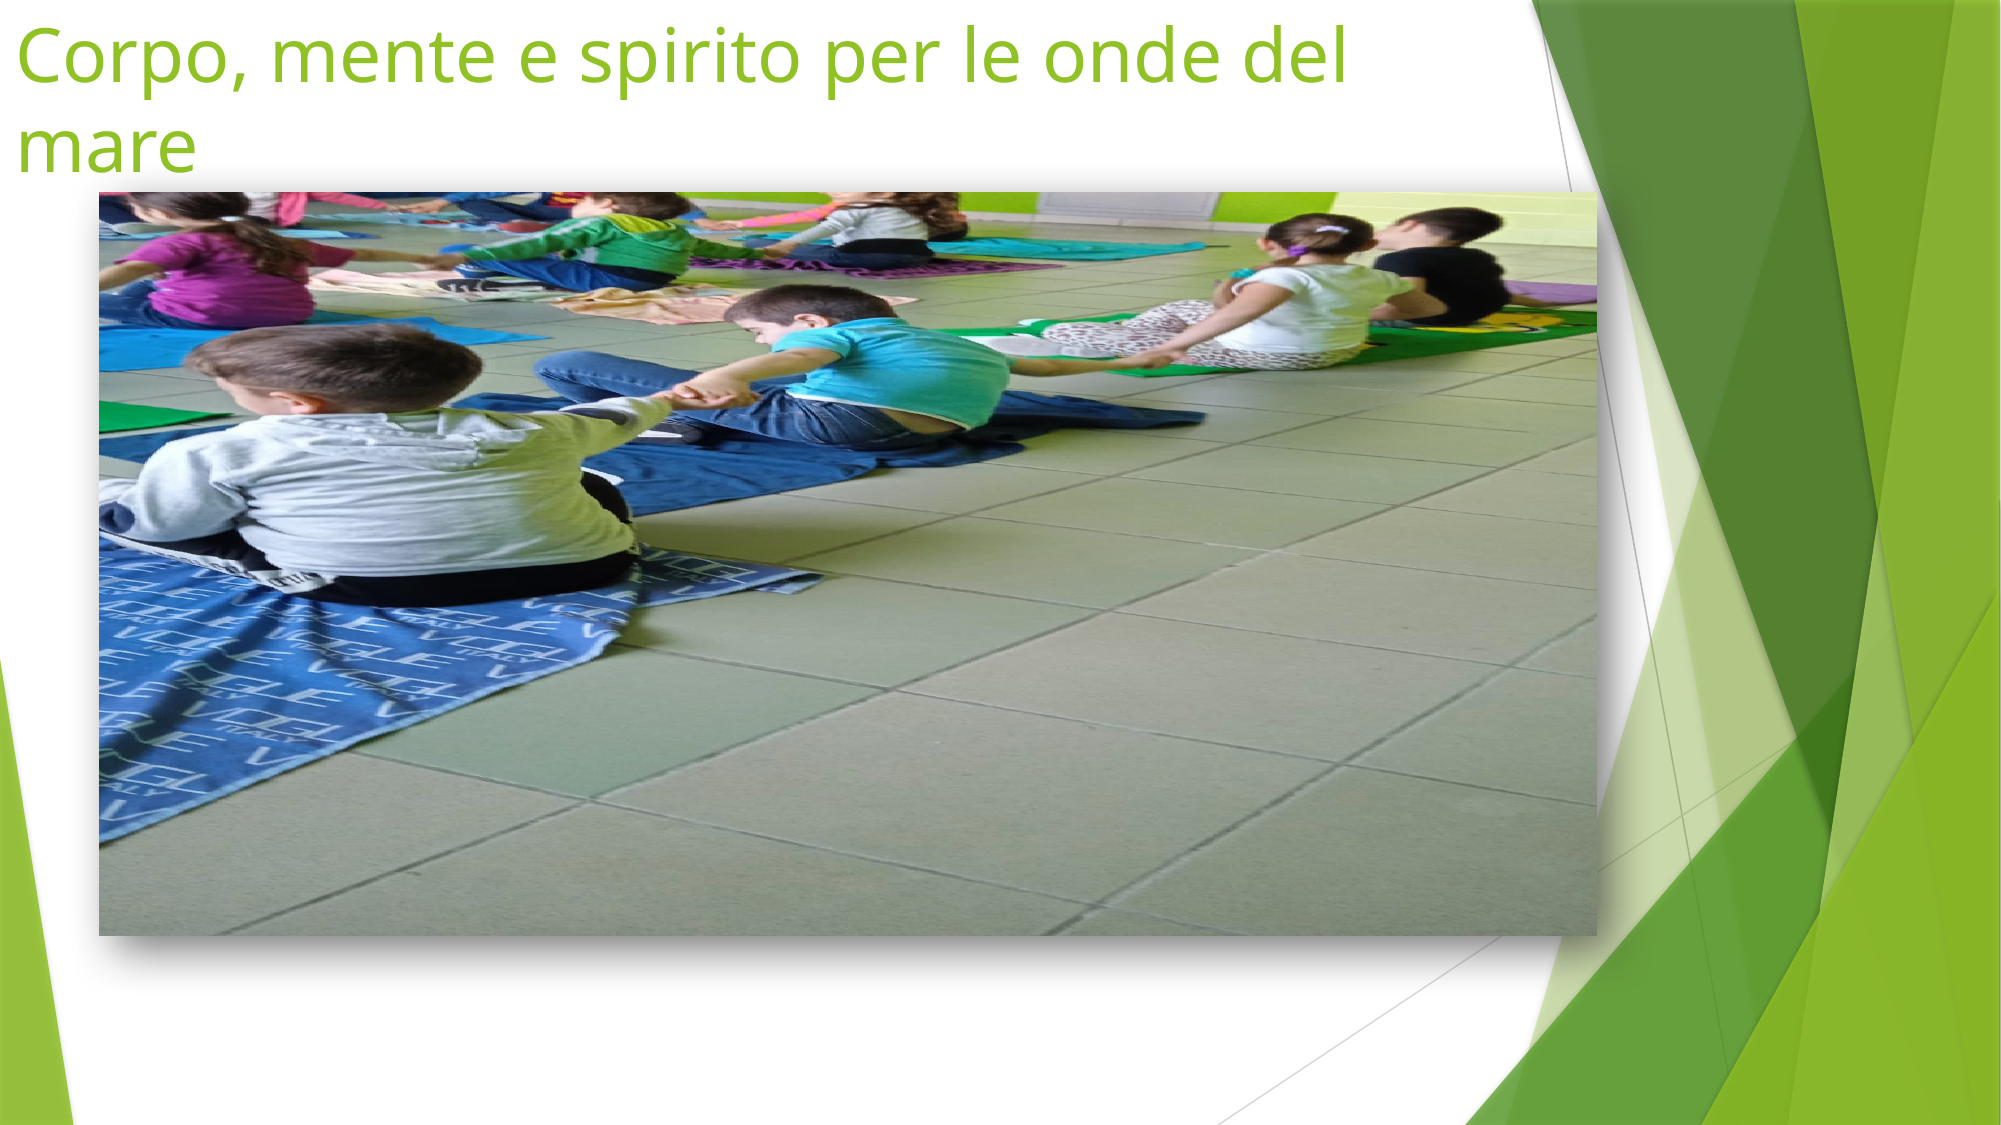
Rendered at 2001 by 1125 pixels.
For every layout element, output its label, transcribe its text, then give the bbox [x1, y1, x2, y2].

title Corpo, mente e spirito per le onde del mare [0, 0, 1522, 317]
picture [98, 191, 1598, 936]
